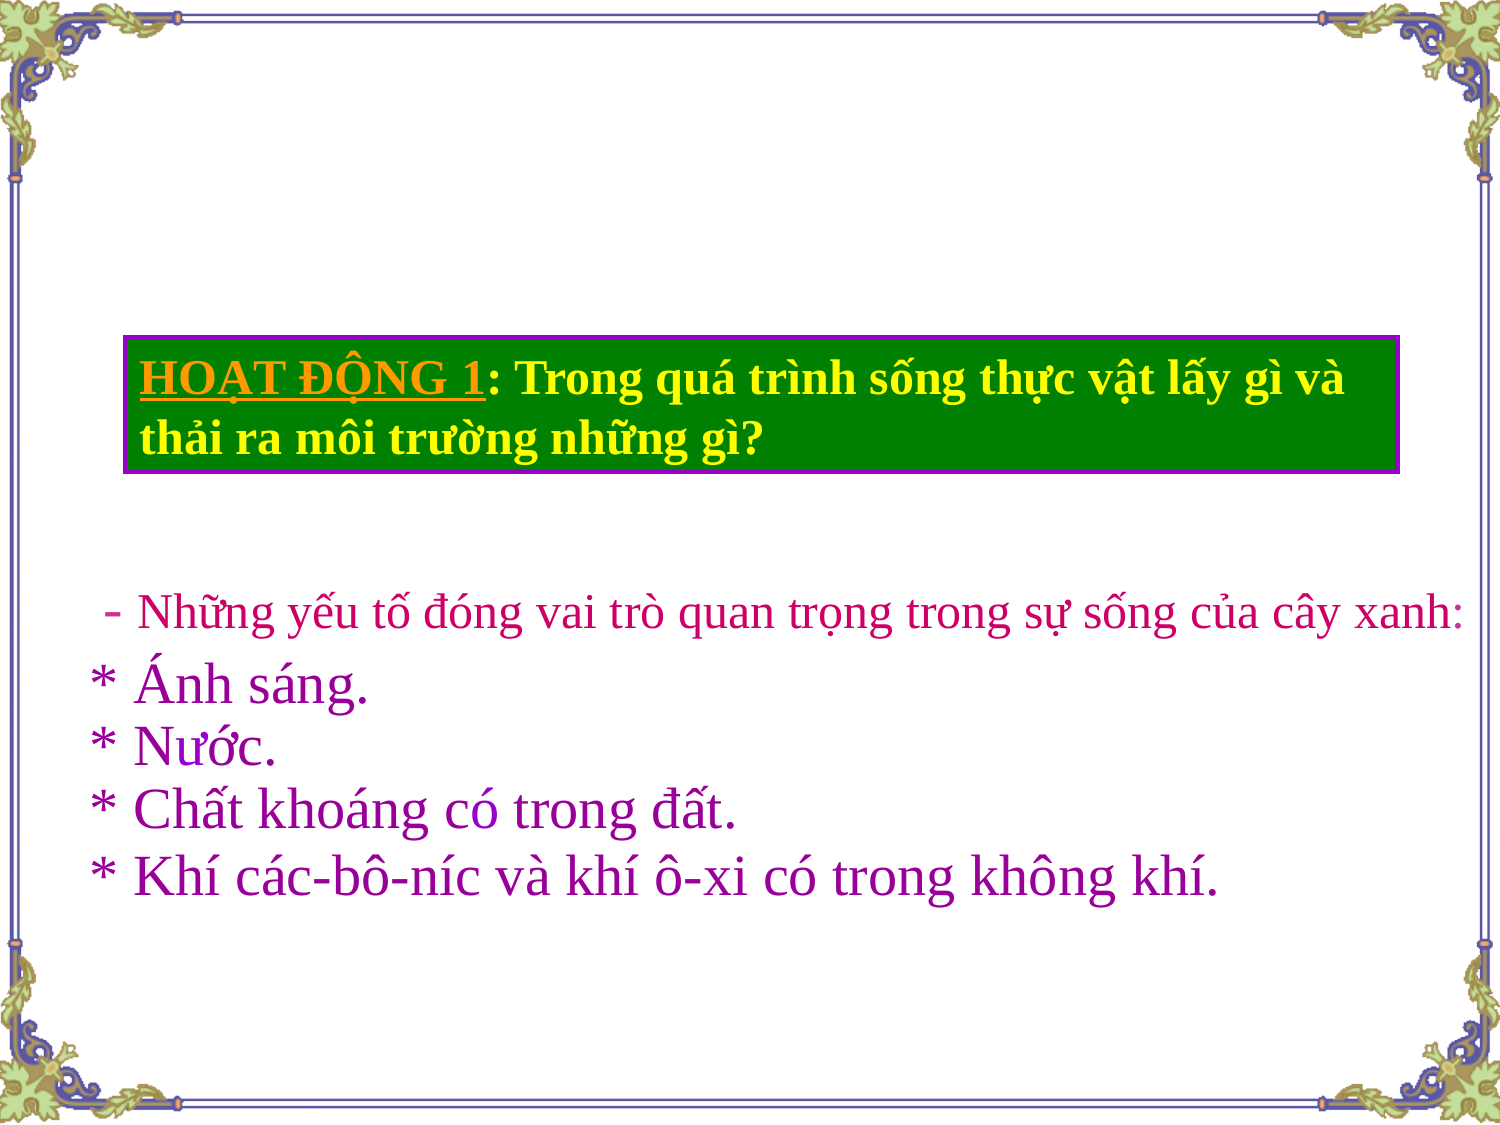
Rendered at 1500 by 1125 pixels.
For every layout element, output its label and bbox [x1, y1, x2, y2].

picture [0, 0, 1500, 1125]
text_box [74, 562, 1500, 916]
